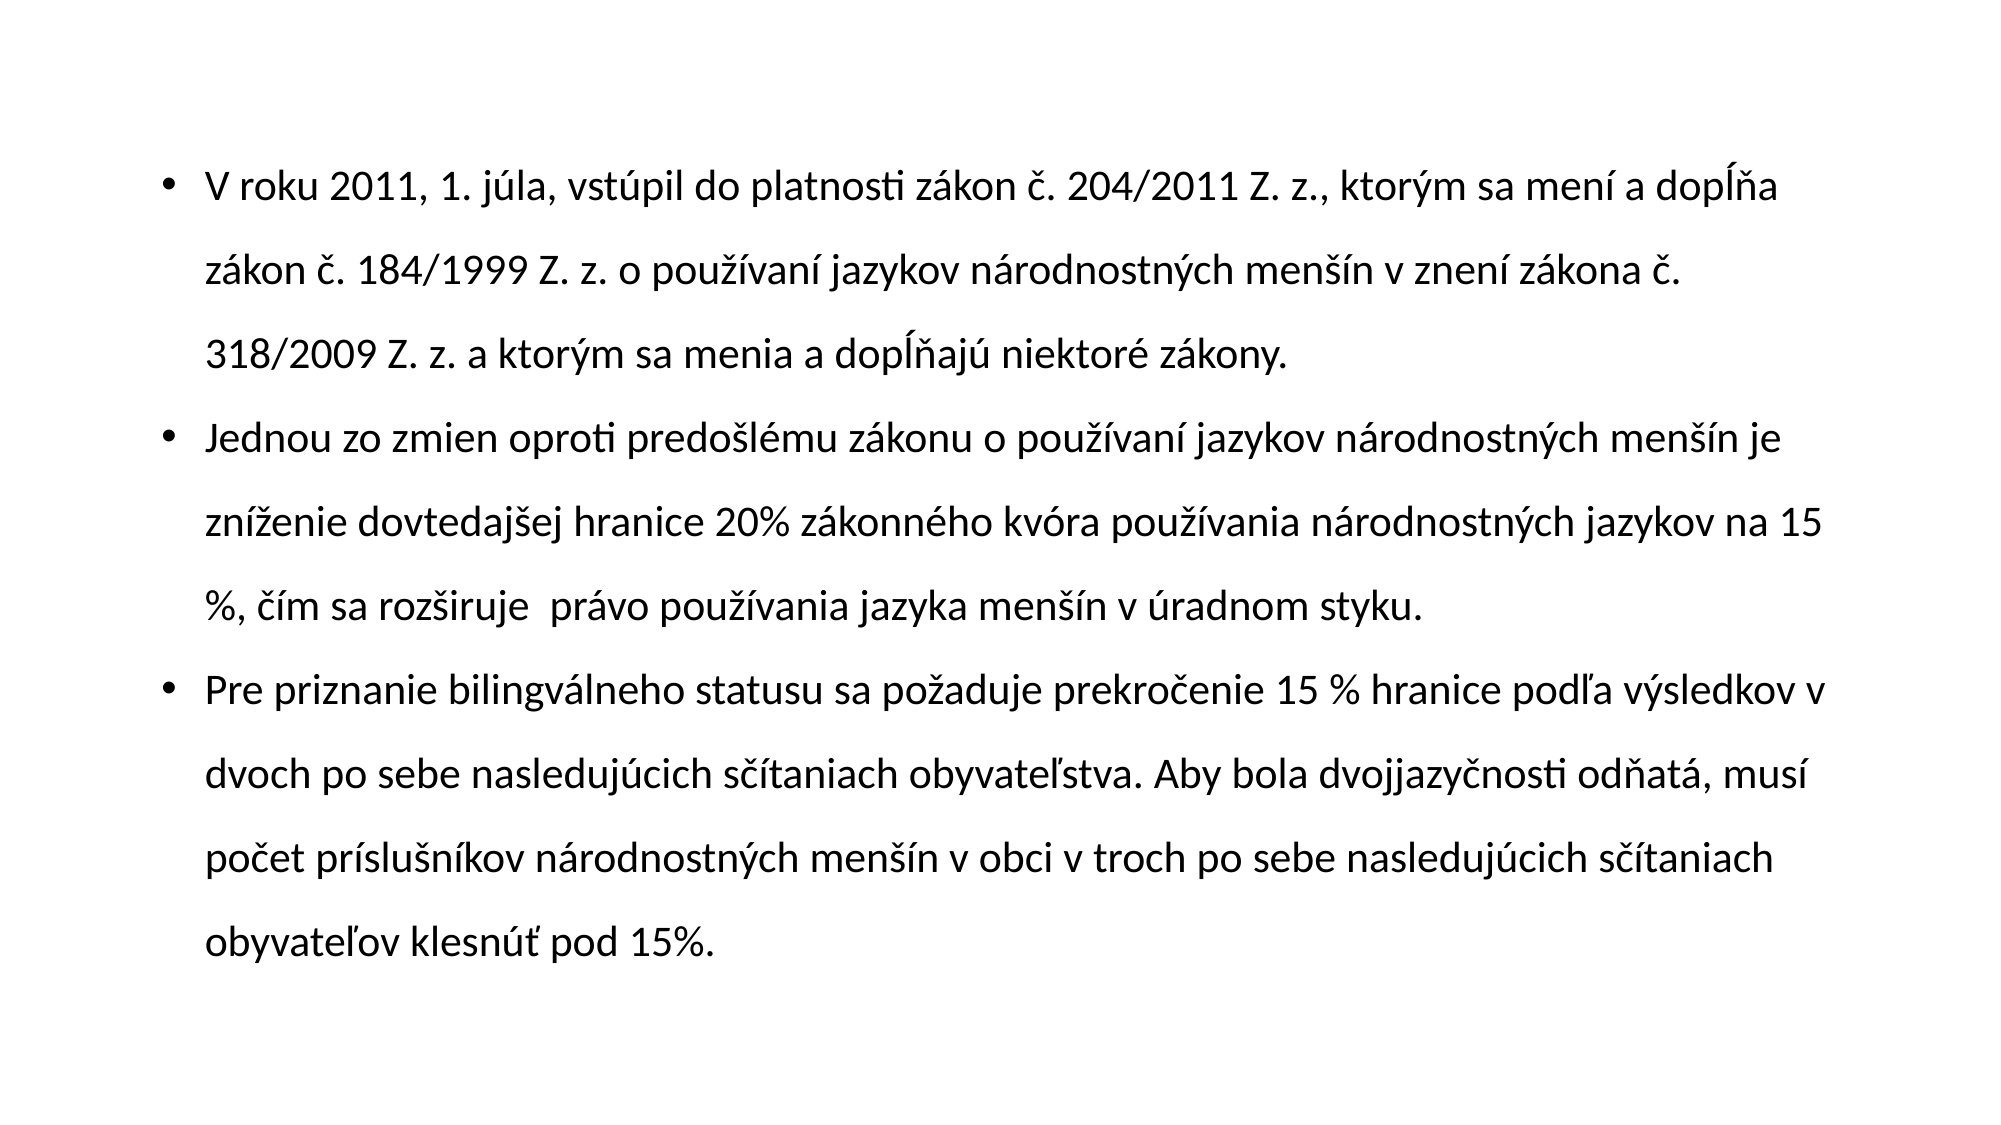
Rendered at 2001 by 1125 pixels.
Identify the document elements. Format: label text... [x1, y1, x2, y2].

list V roku 2011, 1. júla, vstúpil do platnosti zákon č. 204/2011 Z. z., ktorým sa mení a dopĺňa zákon č. 184/1999 Z. z. o používaní jazykov národnostných menšín v znení zákona č. 318/2009 Z. z. a ktorým sa menia a dopĺňajú niektoré zákony. Jednou zo zmien oproti predošlému zákonu o používaní jazykov národnostných menšín je zníženie dovtedajšej hranice 20% zákonného kvóra používania národnostných jazykov na 15 %, čím sa rozširuje právo používania jazyka menšín v úradnom styku. Pre priznanie bilingválneho statusu sa požaduje prekročenie 15 % hranice podľa výsledkov v dvoch po sebe nasledujúcich sčítaniach obyvateľstva. Aby bola dvojjazyčnosti odňatá, musí počet príslušníkov národnostných menšín v obci v troch po sebe nasledujúcich sčítaniach obyvateľov klesnúť pod 15%. [146, 118, 1854, 979]
